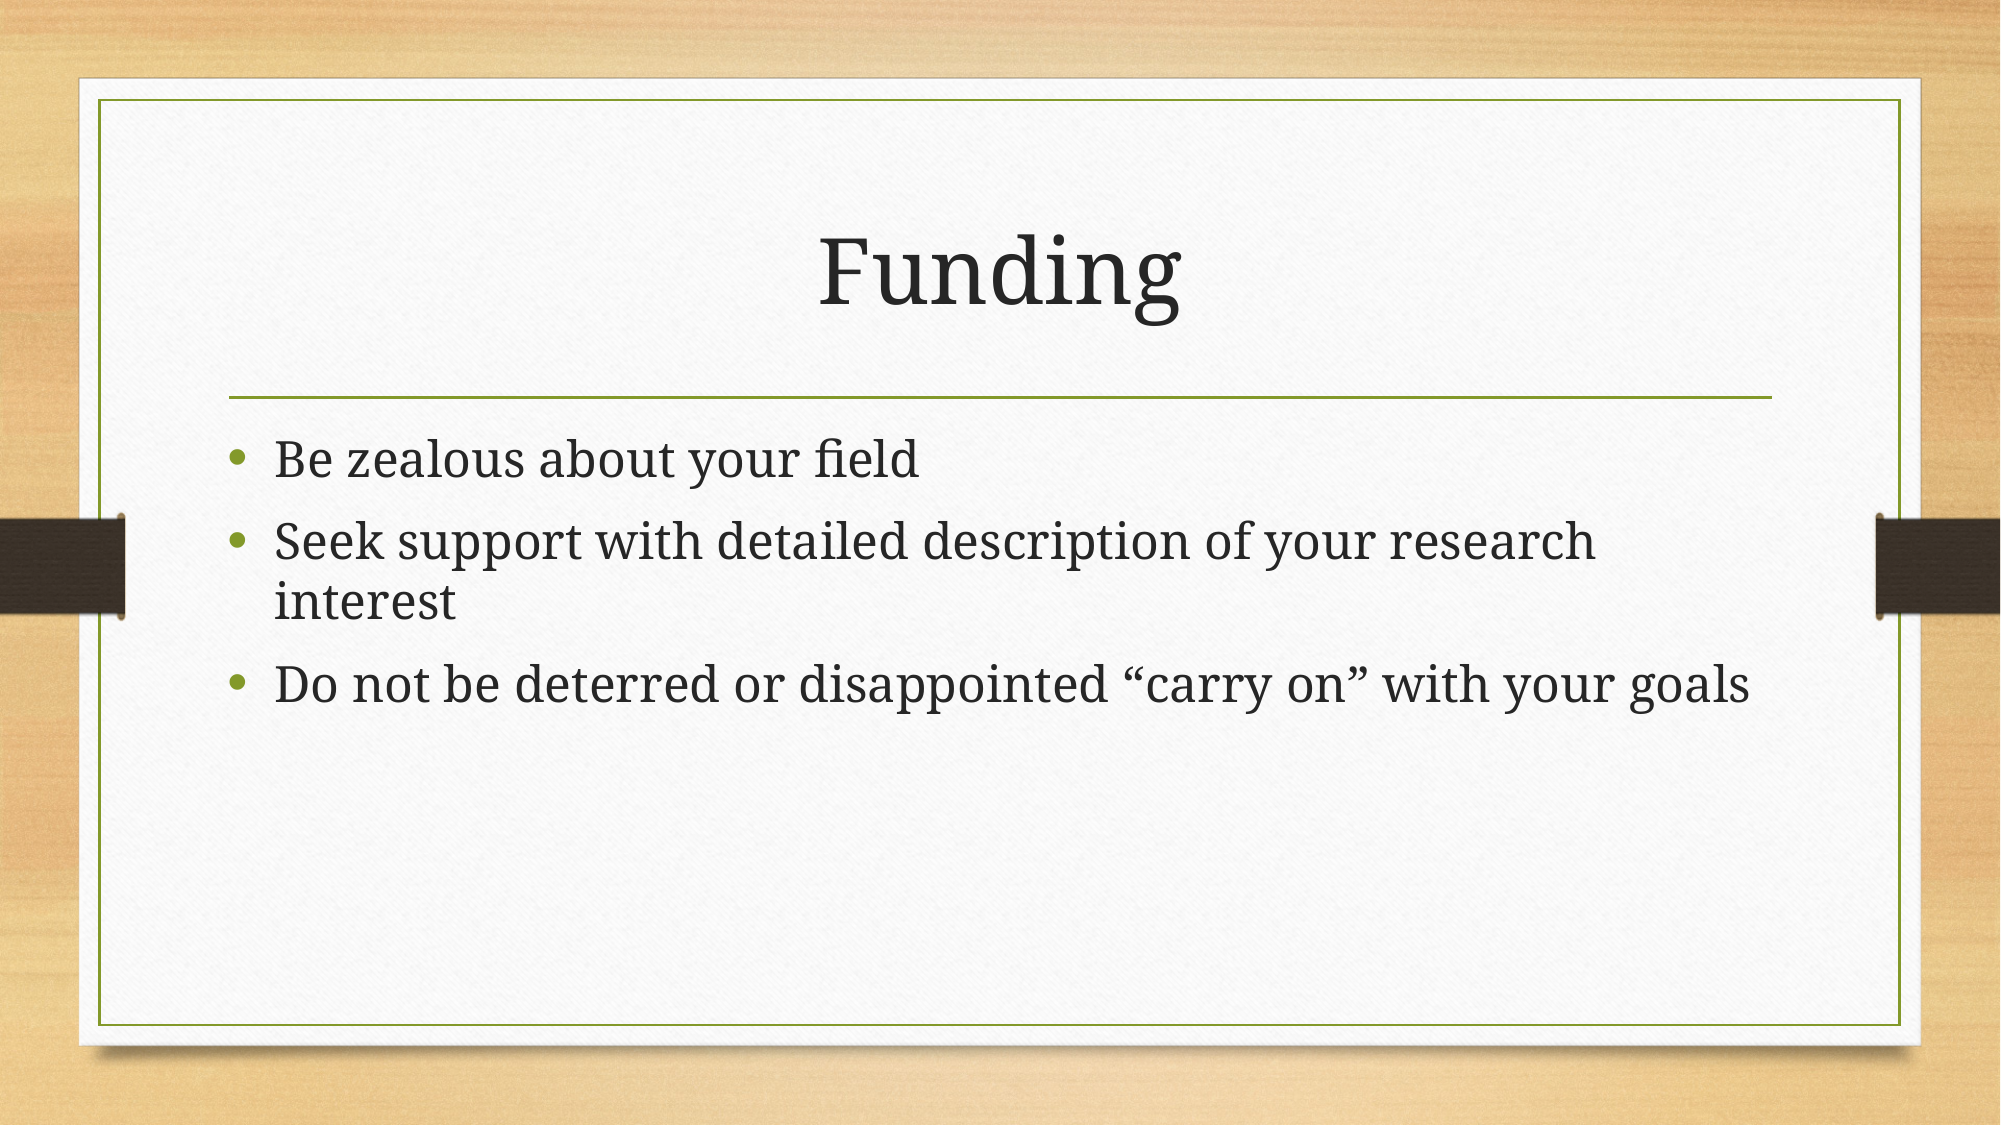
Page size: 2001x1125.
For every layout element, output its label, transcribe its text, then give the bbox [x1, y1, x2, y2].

title Funding [212, 161, 1788, 375]
list Be zealous about your field Seek support with detailed description of your research interest Do not be deterred or disappointed “carry on” with your goals [212, 419, 1788, 964]
picture [0, 0, 2001, 1125]
